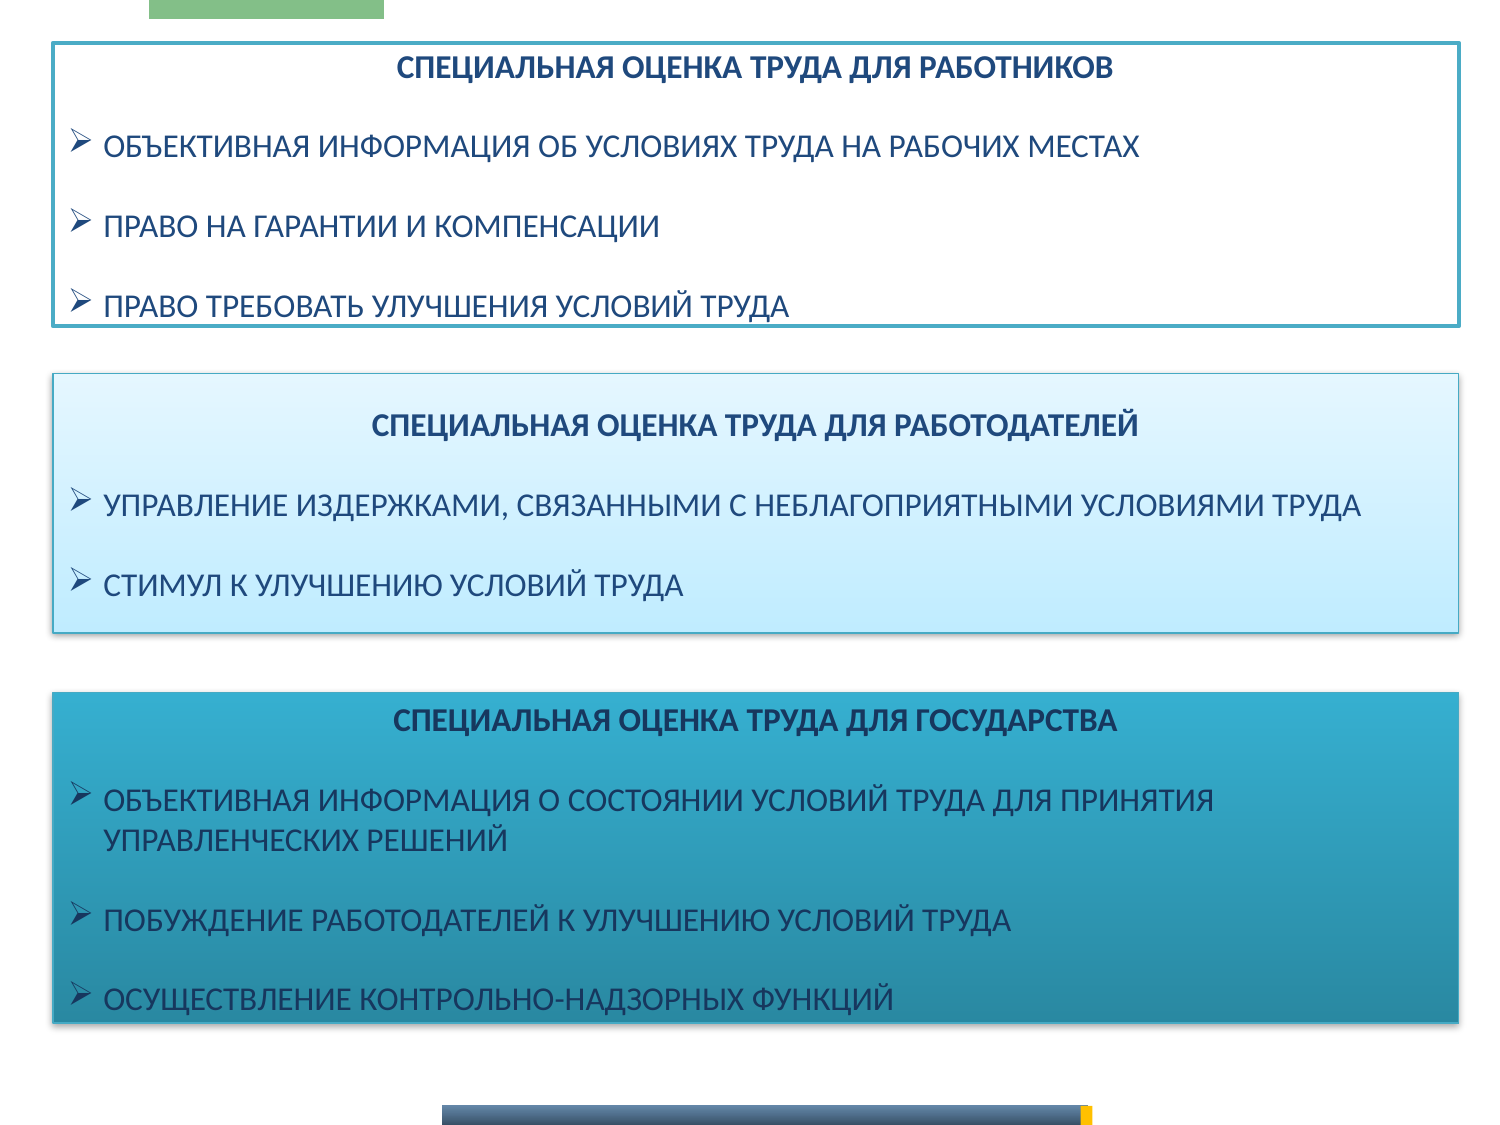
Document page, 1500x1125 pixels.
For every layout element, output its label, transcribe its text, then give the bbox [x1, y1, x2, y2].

text_box [1079, 1104, 1094, 1125]
text_box СПЕЦИАЛЬНАЯ ОЦЕНКА ТРУДА ДЛЯ РАБОТОДАТЕЛЕЙ УПРАВЛЕНИЕ ИЗДЕРЖКАМИ, СВЯЗАННЫМИ С НЕБЛАГОПРИЯТНЫМИ УСЛОВИЯМИ ТРУДА СТИМУЛ К УЛУЧШЕНИЮ УСЛОВИЙ ТРУДА [52, 373, 1459, 634]
text_box [29, 7, 1483, 79]
text_box СПЕЦИАЛЬНАЯ ОЦЕНКА ТРУДА ДЛЯ ГОСУДАРСТВА ОБЪЕКТИВНАЯ ИНФОРМАЦИЯ О СОСТОЯНИИ УСЛОВИЙ ТРУДА ДЛЯ ПРИНЯТИЯ УПРАВЛЕНЧЕСКИХ РЕШЕНИЙ ПОБУЖДЕНИЕ РАБОТОДАТЕЛЕЙ К УЛУЧШЕНИЮ УСЛОВИЙ ТРУДА ОСУЩЕСТВЛЕНИЕ КОНТРОЛЬНО-НАДЗОРНЫХ ФУНКЦИЙ [52, 692, 1459, 1024]
text_box [442, 1105, 1079, 1125]
picture [149, 0, 385, 19]
text_box СПЕЦИАЛЬНАЯ ОЦЕНКА ТРУДА ДЛЯ РАБОТНИКОВ ОБЪЕКТИВНАЯ ИНФОРМАЦИЯ ОБ УСЛОВИЯХ ТРУДА НА РАБОЧИХ МЕСТАХ ПРАВО НА ГАРАНТИИ И КОМПЕНСАЦИИ ПРАВО ТРЕБОВАТЬ УЛУЧШЕНИЯ УСЛОВИЙ ТРУДА [51, 41, 1461, 328]
